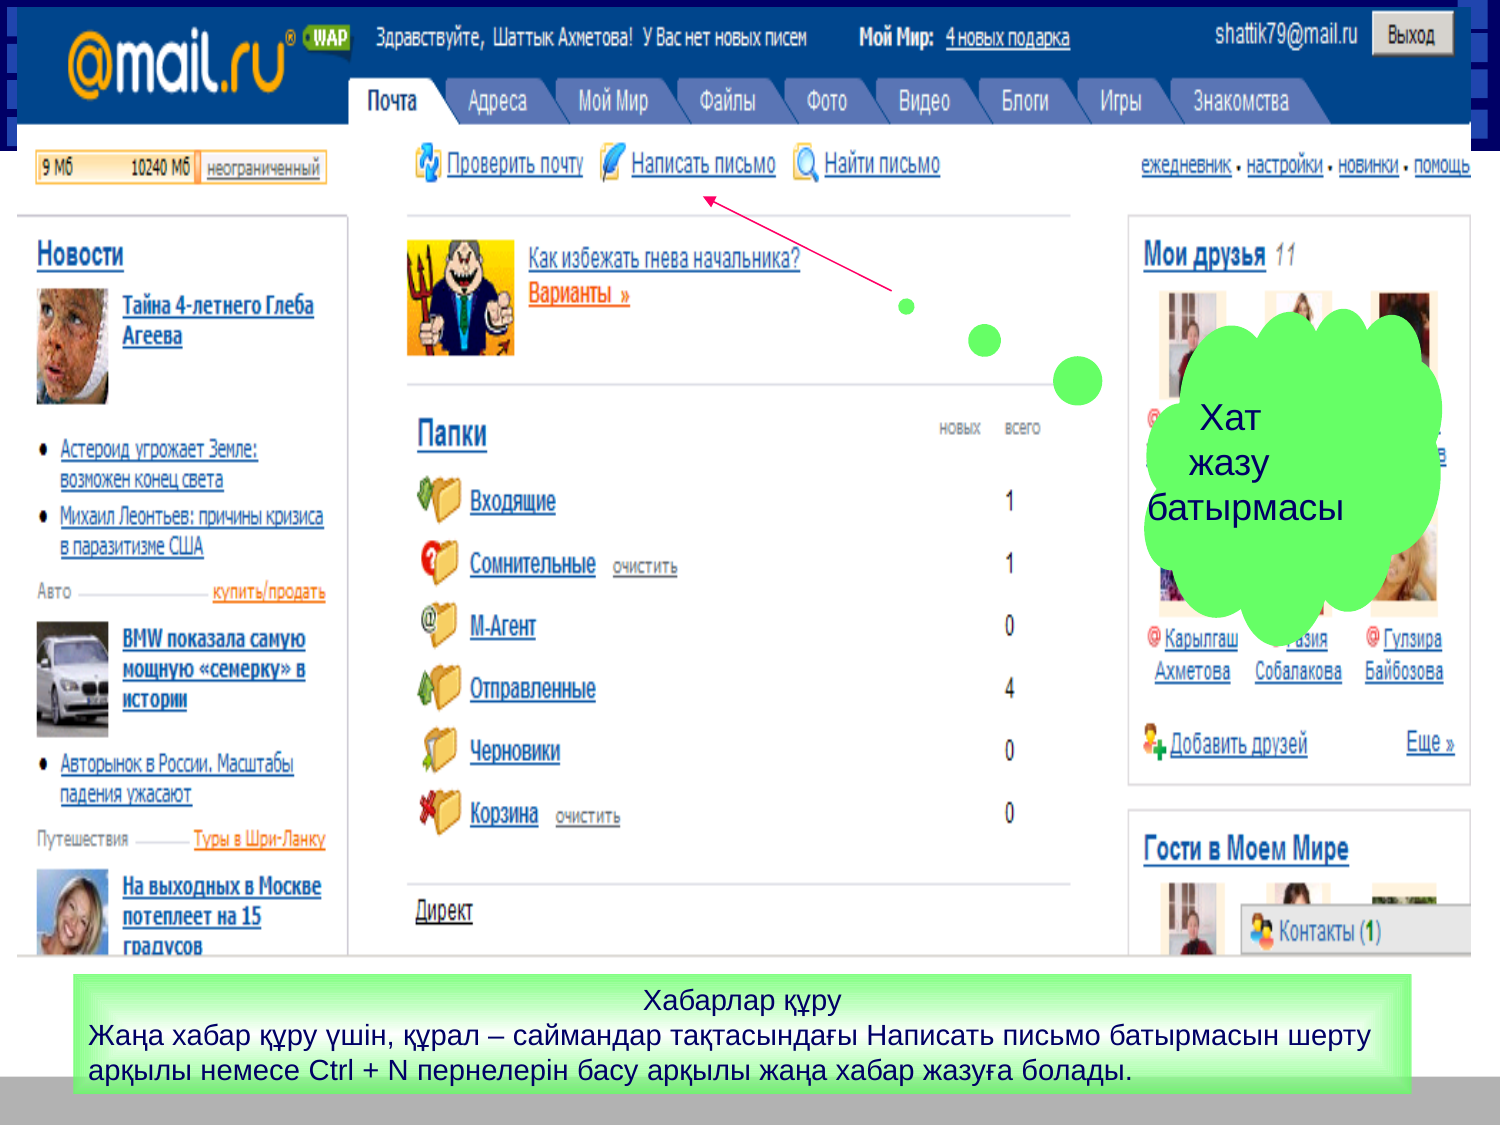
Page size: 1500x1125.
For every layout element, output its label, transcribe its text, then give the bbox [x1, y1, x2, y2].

text_box Хабарлар құру Жаңа хабар құру үшін, құрал – саймандар тақтасындағы Написать письмо батырмасын шерту арқылы немесе Ctrl + N пернелерін басу арқылы жаңа хабар жазуға болады. [73, 974, 1412, 1094]
picture [17, 6, 1471, 960]
